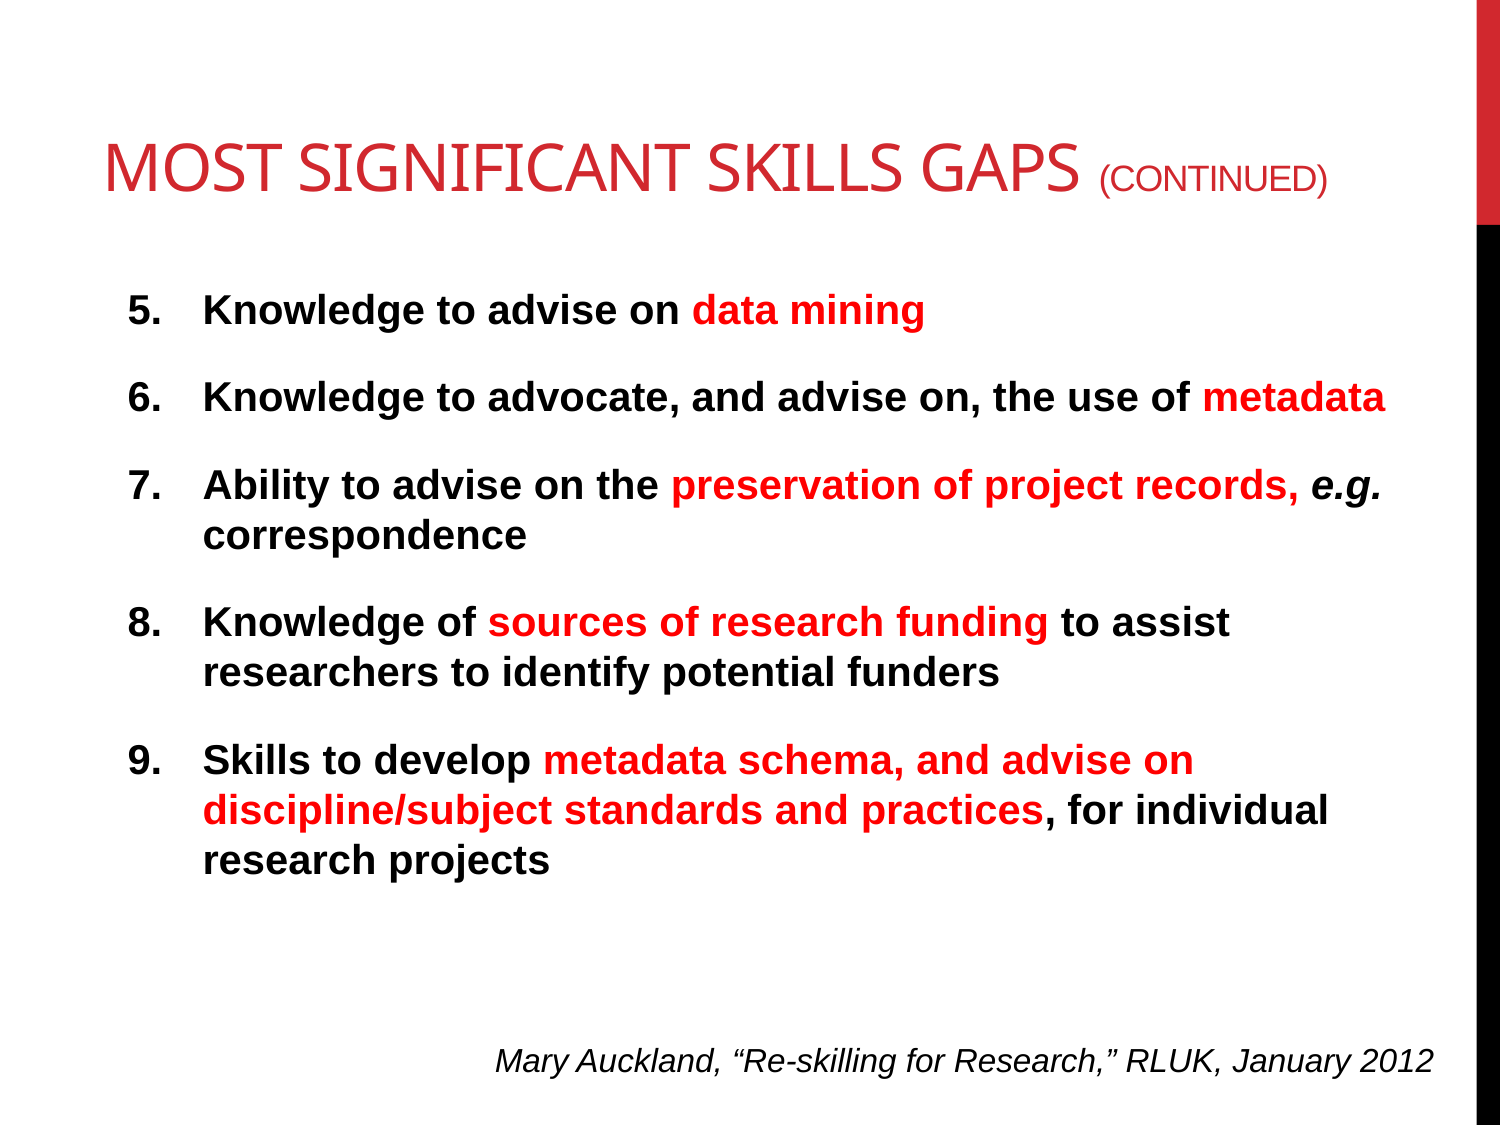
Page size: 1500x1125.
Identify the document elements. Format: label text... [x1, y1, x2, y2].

text_box Mary Auckland, “Re-skilling for Research,” RLUK, January 2012 [480, 1031, 1451, 1087]
list Knowledge to advise on data mining Knowledge to advocate, and advise on, the use of metadata Ability to advise on the preservation of project records, e.g. correspondence Knowledge of sources of research funding to assist researchers to identify potential funders Skills to develop metadata schema, and advise on discipline/subject standards and practices, for individual research projects [112, 274, 1413, 1036]
title Most significant skills gaps (continued) [87, 87, 1438, 213]
